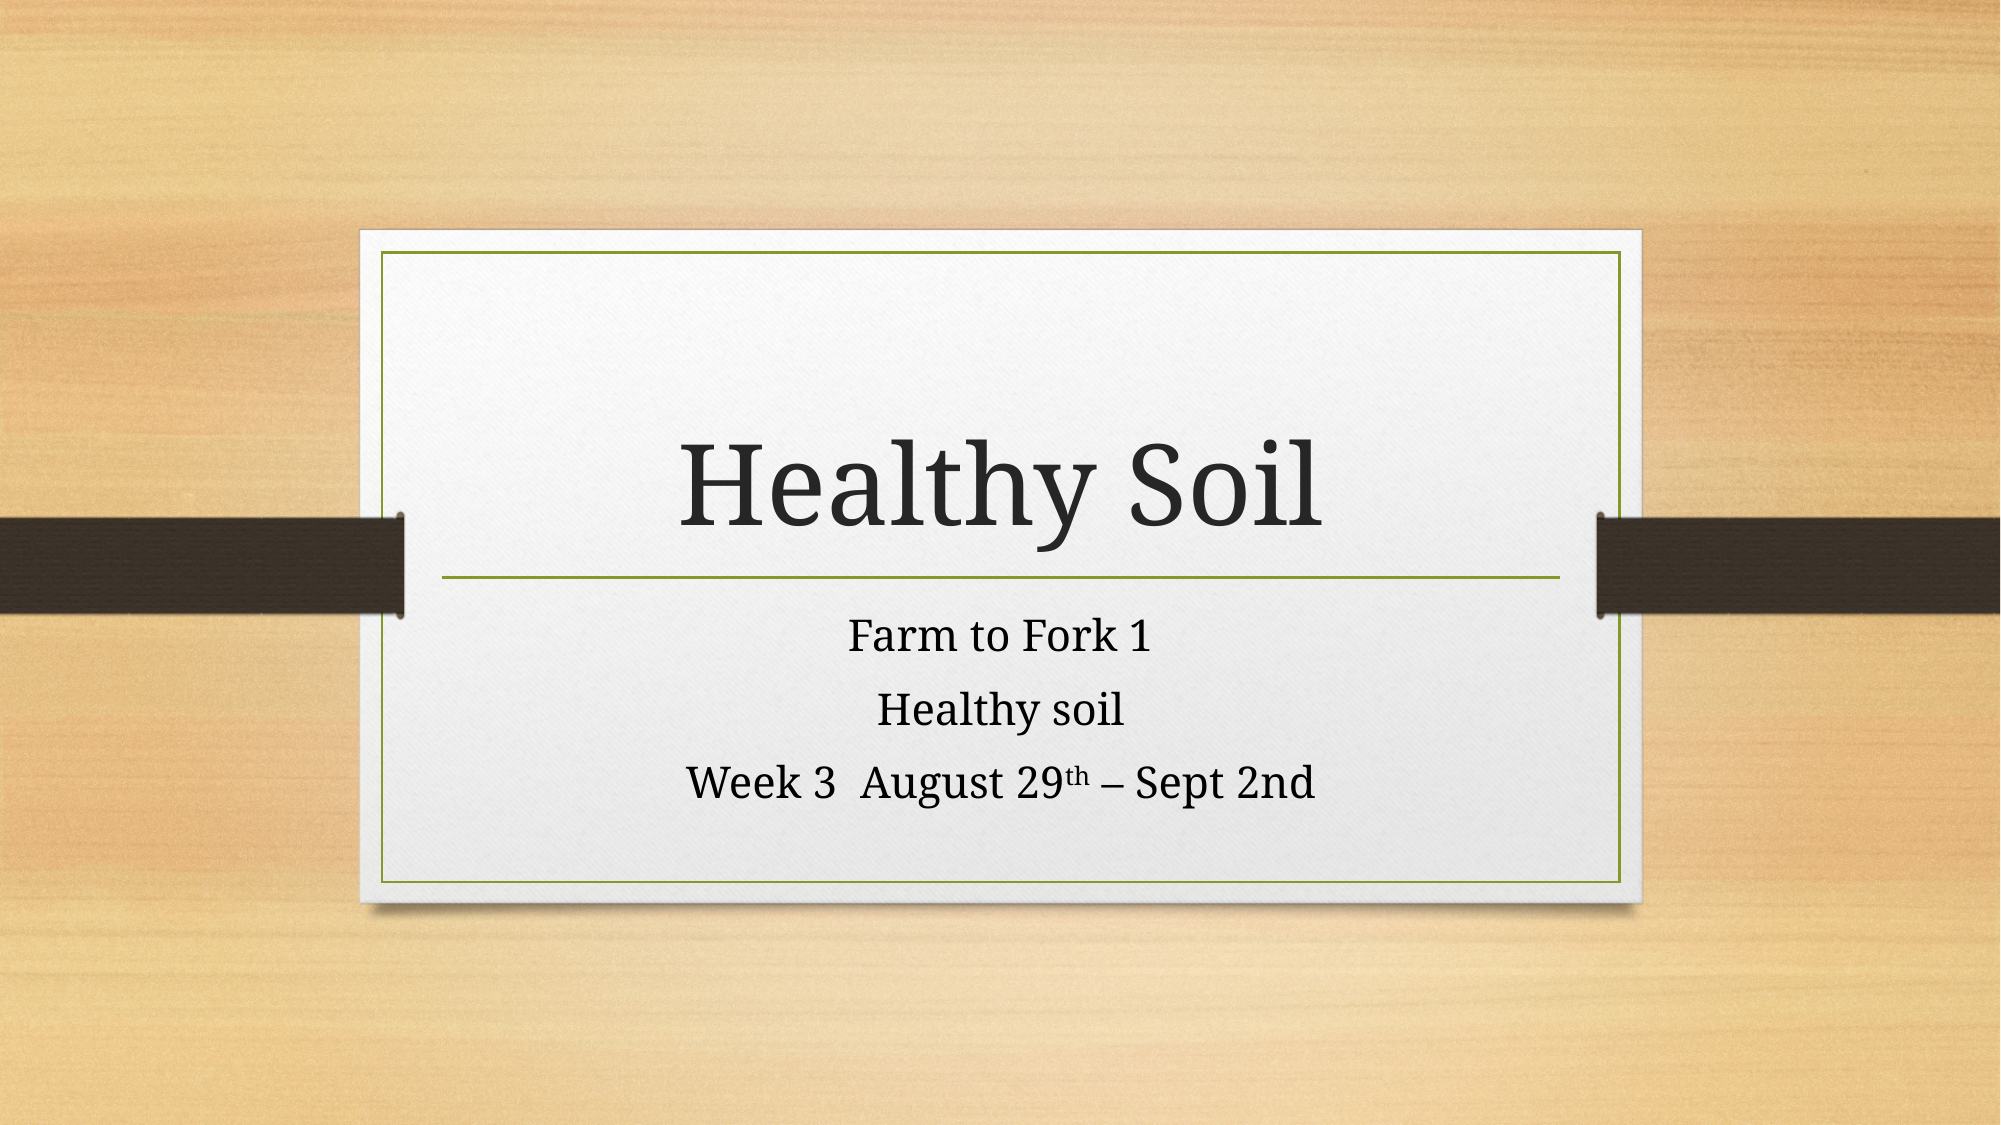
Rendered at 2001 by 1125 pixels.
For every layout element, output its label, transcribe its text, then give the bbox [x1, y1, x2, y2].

subtitle Farm to Fork 1 Healthy soil Week 3 August 29th – Sept 2nd [441, 600, 1560, 817]
picture [0, 0, 2001, 1125]
title Healthy Soil [441, 306, 1560, 556]
